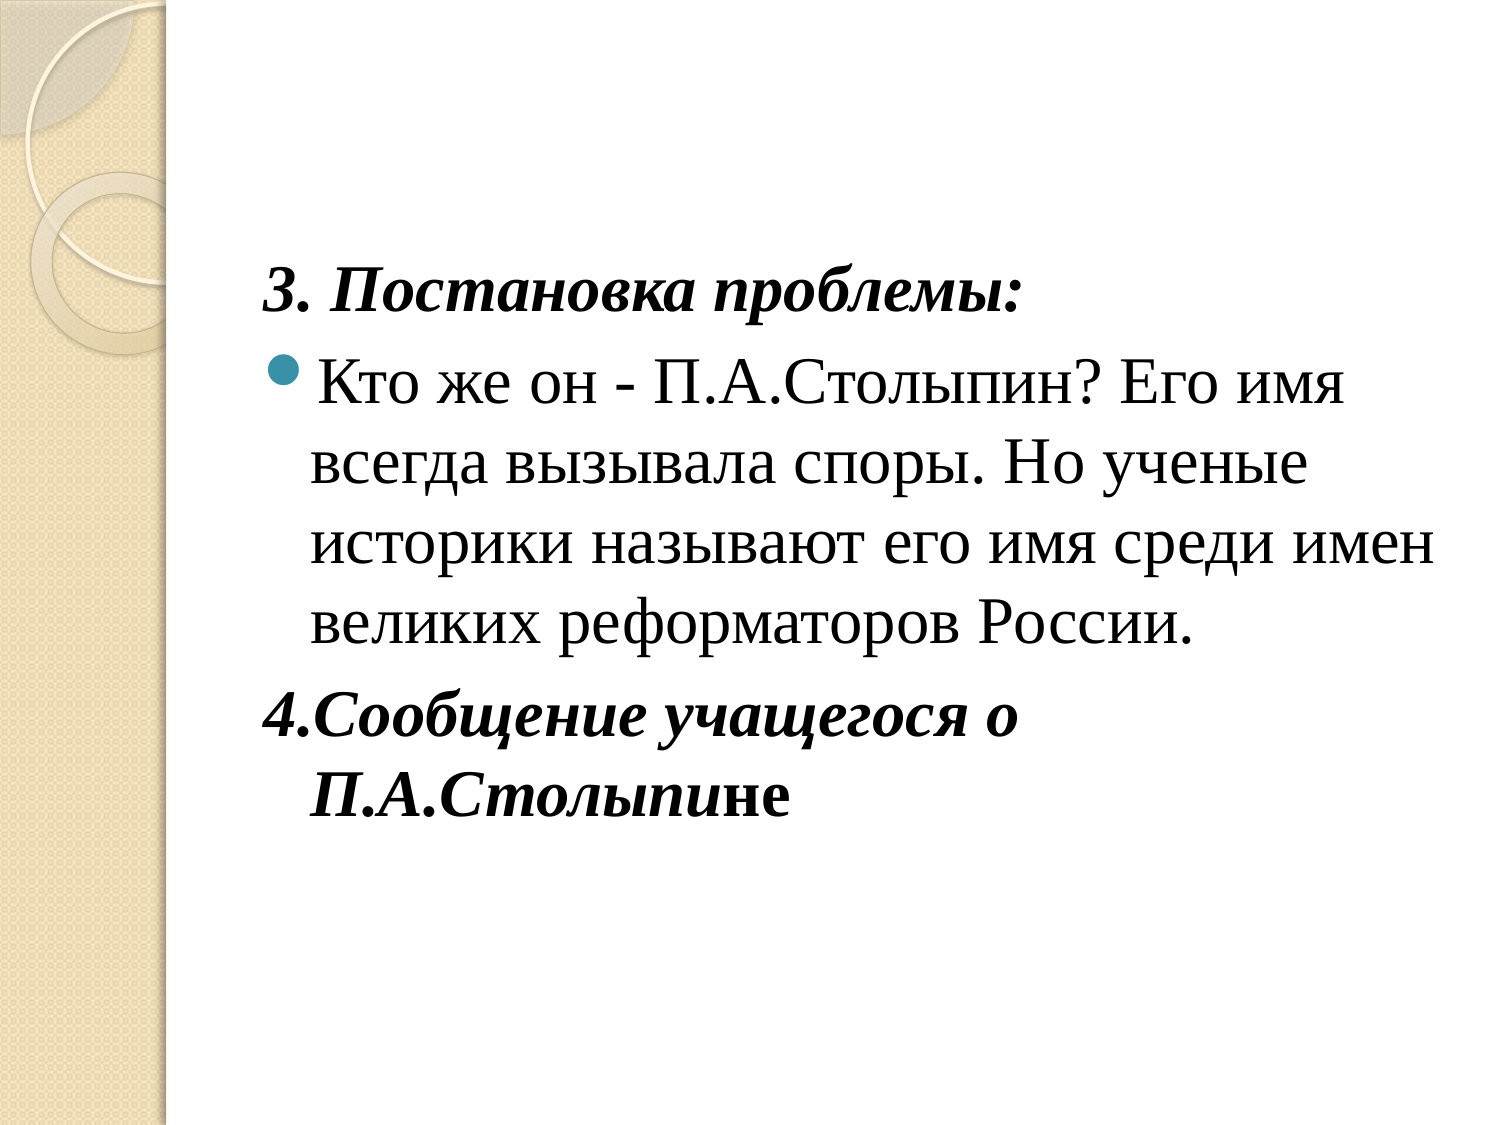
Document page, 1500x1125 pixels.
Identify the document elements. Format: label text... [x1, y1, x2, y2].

list 3. Постановка проблемы: Кто же он - П.А.Столыпин? Его имя всегда вызывала споры. Но ученые историки называют его имя среди имен великих реформаторов России. 4.Сообщение учащегося о П.А.Столыпине [235, 237, 1466, 1025]
